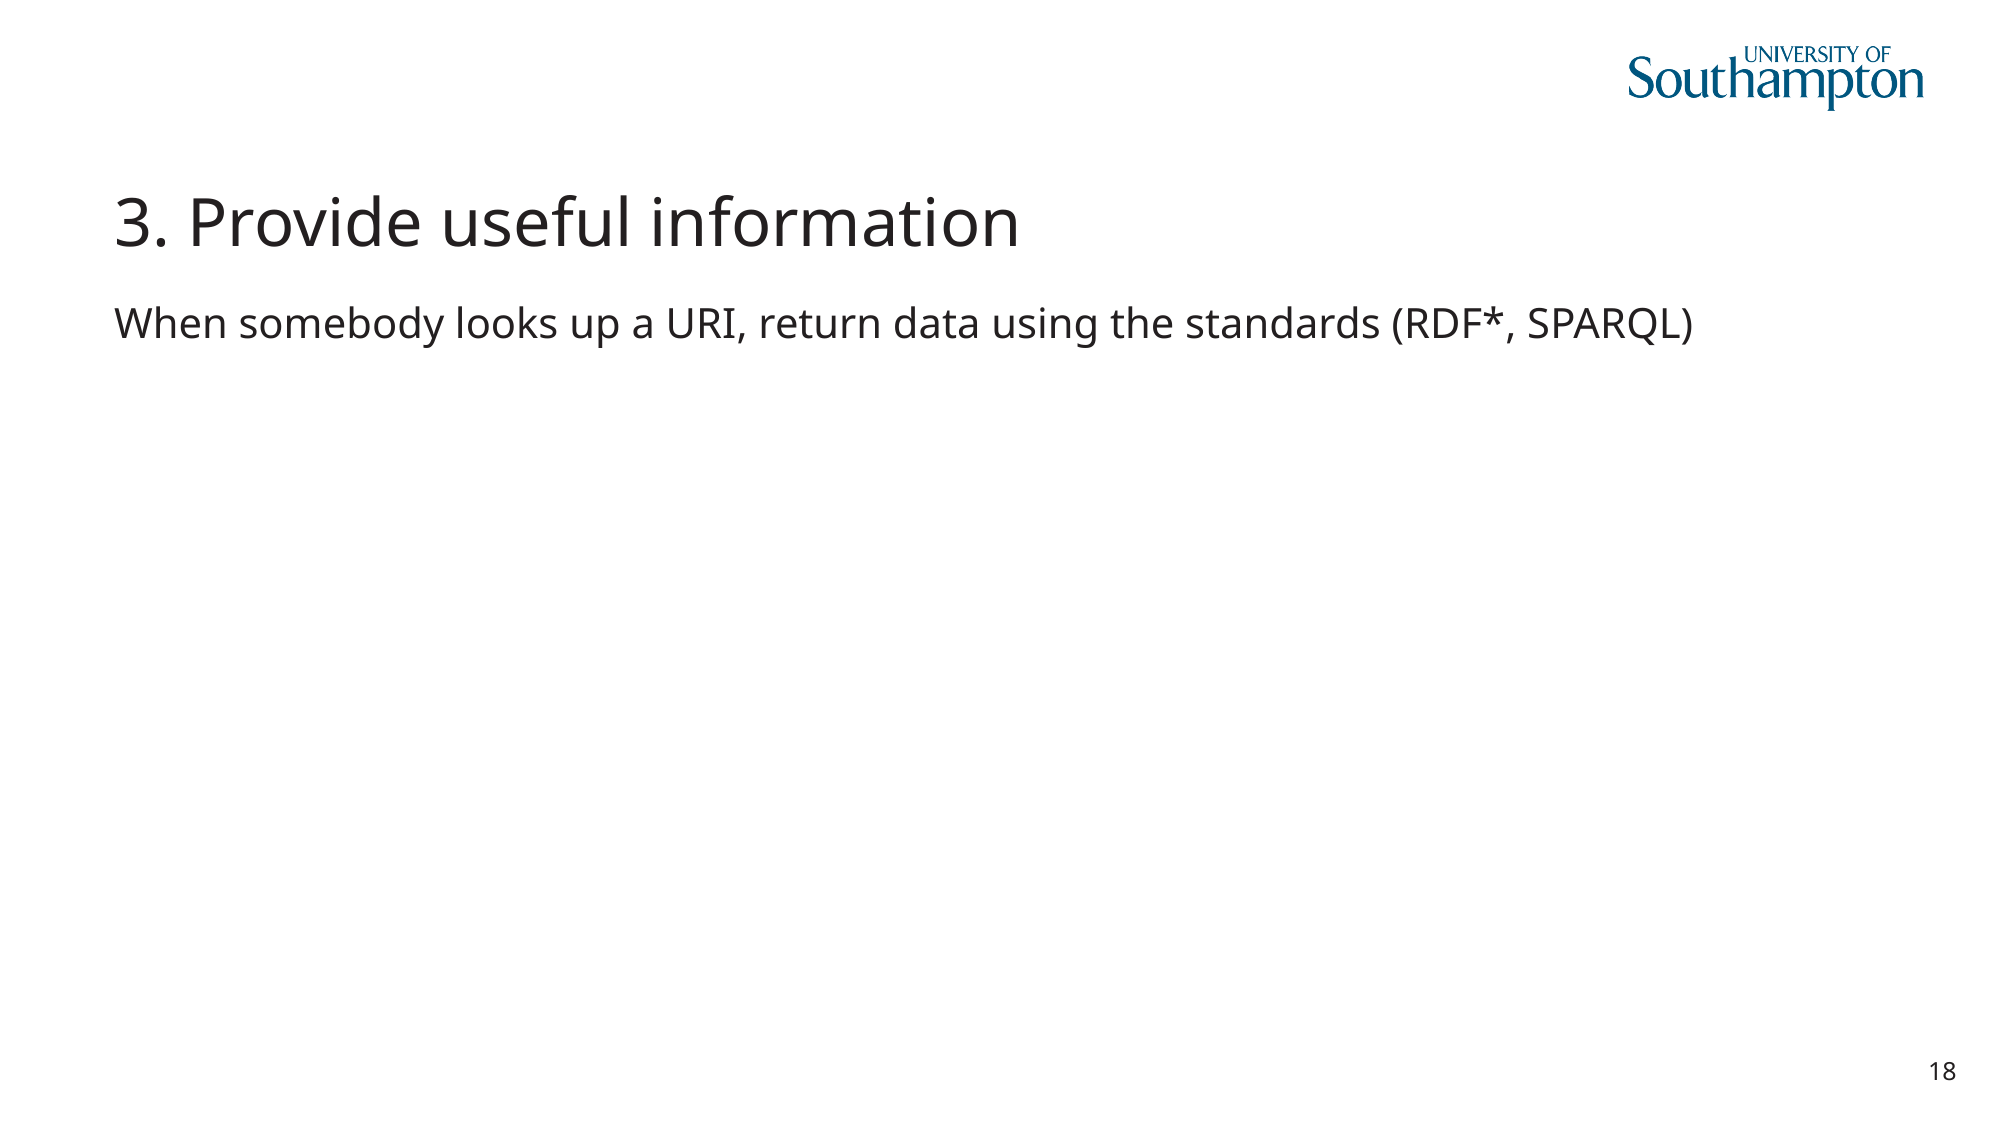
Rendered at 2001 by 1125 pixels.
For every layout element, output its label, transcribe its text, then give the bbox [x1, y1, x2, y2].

picture [1629, 46, 1924, 111]
picture [1869, 48, 1877, 60]
picture [1629, 71, 1648, 95]
list When somebody looks up a URI, return data using the standards (RDF*, SPARQL) [102, 290, 1898, 1024]
title 3. Provide useful information [102, 113, 1898, 268]
